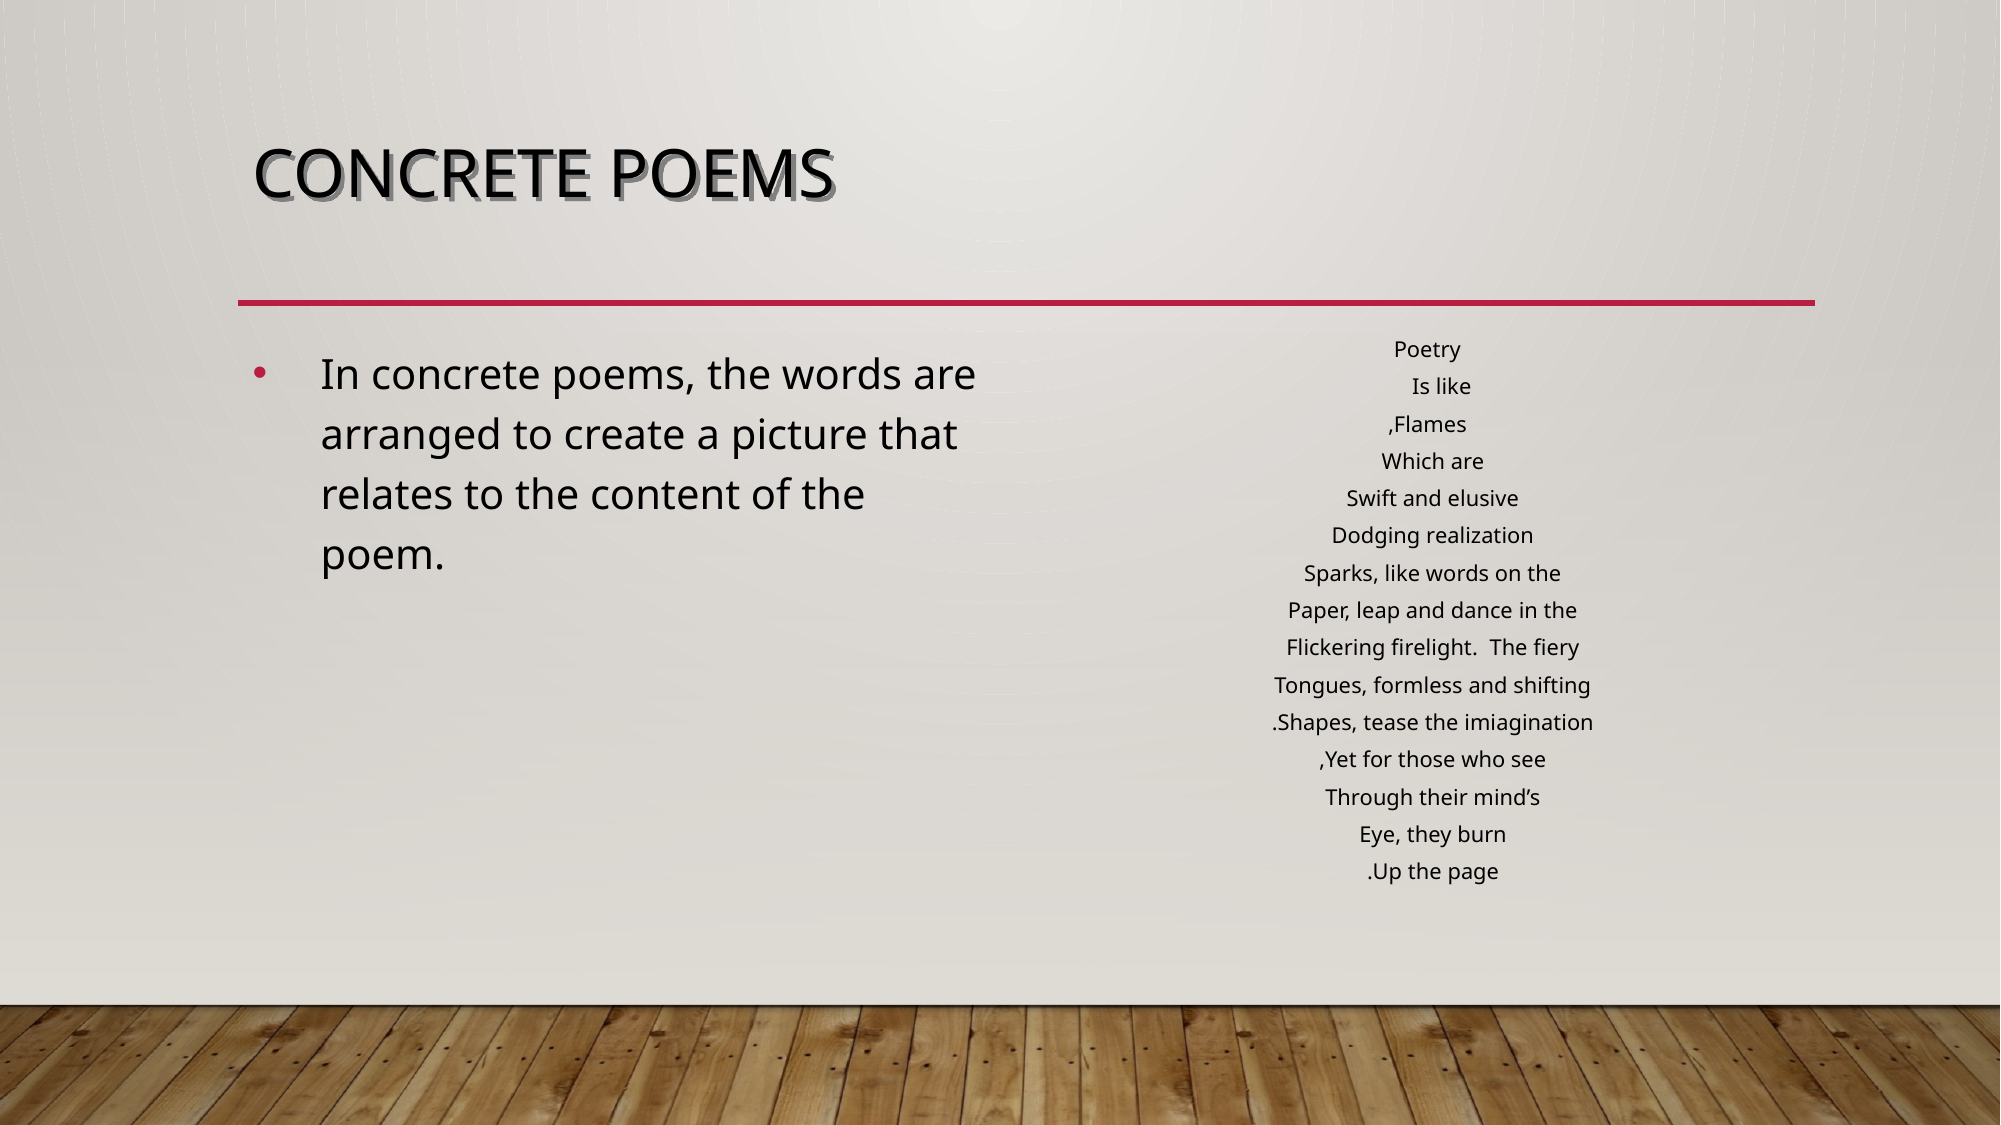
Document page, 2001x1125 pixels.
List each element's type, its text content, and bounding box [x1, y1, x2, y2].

title Concrete Poems [237, 132, 1814, 306]
picture [0, 1005, 2000, 1125]
list Poetry Is like Flames, Which are Swift and elusive Dodging realization Sparks, like words on the Paper, leap and dance in the Flickering firelight. The fiery Tongues, formless and shifting Shapes, tease the imiagination. Yet for those who see, Through their mind’s Eye, they burn Up the page. [1052, 330, 1815, 896]
list In concrete poems, the words are arranged to create a picture that relates to the content of the poem. [237, 329, 1000, 896]
